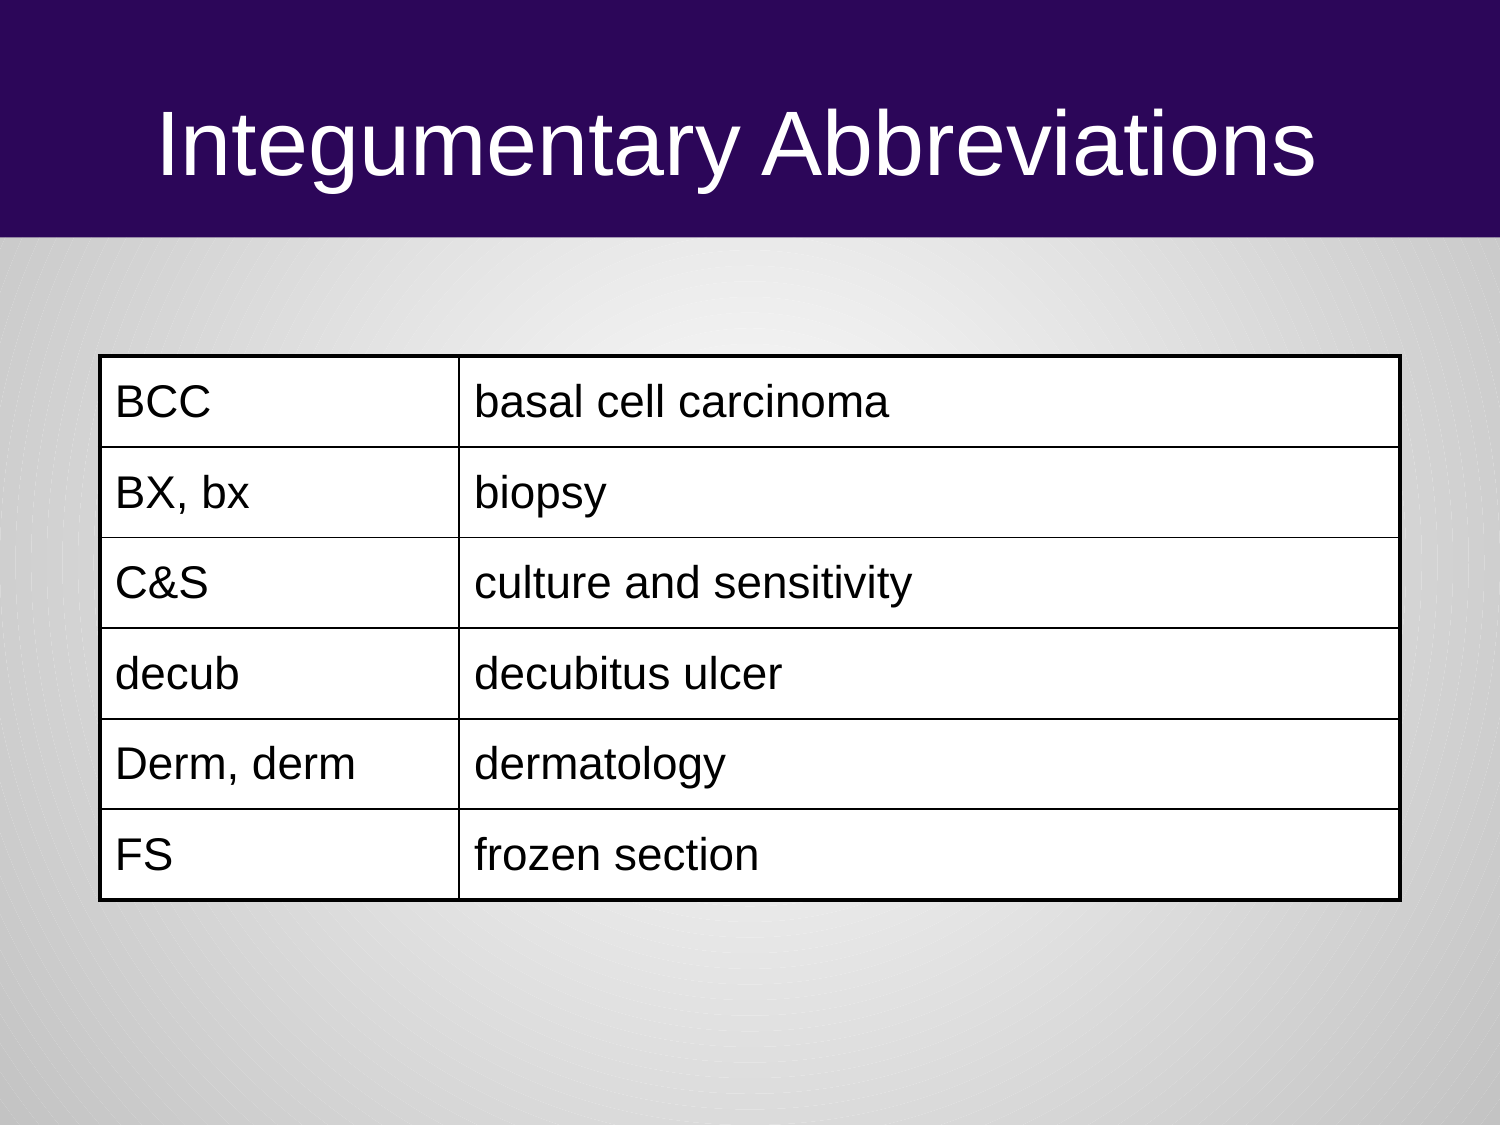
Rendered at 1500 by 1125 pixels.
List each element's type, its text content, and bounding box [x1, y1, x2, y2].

table_cell decub [102, 629, 458, 718]
table_cell C&S [102, 538, 458, 627]
table_cell dermatology [460, 720, 1398, 808]
table_cell decubitus ulcer [460, 629, 1398, 718]
table_cell frozen section [460, 810, 1398, 898]
table_cell Derm, derm [102, 720, 458, 808]
table_header basal cell carcinoma [460, 358, 1398, 446]
table_cell BX, bx [102, 448, 458, 537]
title Integumentary Abbreviations [75, 45, 1425, 233]
table_cell biopsy [460, 448, 1398, 537]
table_header BCC [102, 358, 458, 446]
table_cell culture and sensitivity [460, 538, 1398, 627]
table_cell FS [102, 810, 458, 898]
